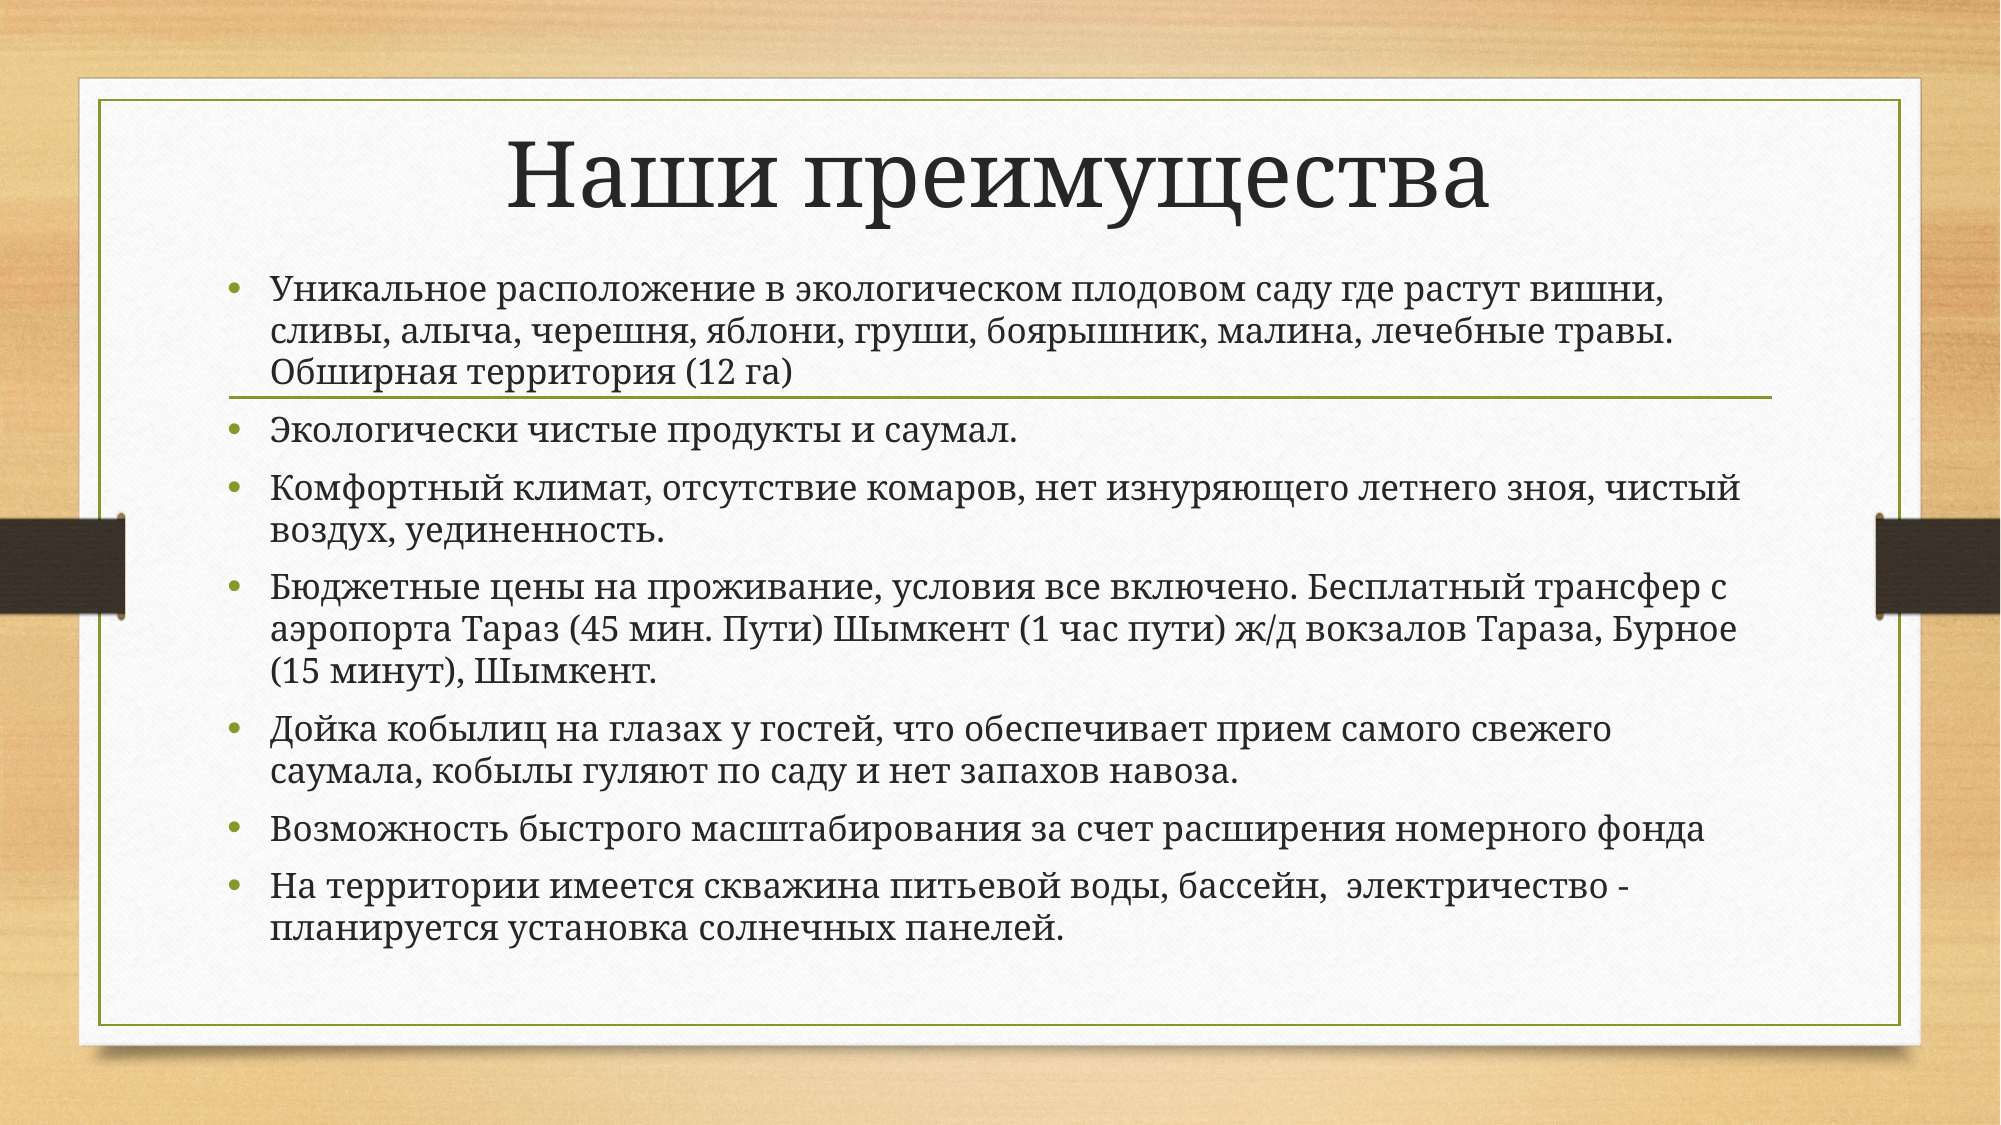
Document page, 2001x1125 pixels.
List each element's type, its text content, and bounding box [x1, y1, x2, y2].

title Наши преимущества [212, 102, 1788, 240]
picture [0, 0, 2001, 1125]
list Уникальное расположение в экологическом плодовом саду где растут вишни, сливы, алыча, черешня, яблони, груши, боярышник, малина, лечебные травы. Обширная территория (12 га) Экологически чистые продукты и саумал. Комфортный климат, отсутствие комаров, нет изнуряющего летнего зноя, чистый воздух, уединенность. Бюджетные цены на проживание, условия все включено. Бесплатный трансфер с аэропорта Тараз (45 мин. Пути) Шымкент (1 час пути) ж/д вокзалов Тараза, Бурное (15 минут), Шымкент. Дойка кобылиц на глазах у гостей, что обеспечивает прием самого свежего саумала, кобылы гуляют по саду и нет запахов навоза. Возможность быстрого масштабирования за счет расширения номерного фонда На территории имеется скважина питьевой воды, бассейн, электричество - планируется установка солнечных панелей. [212, 258, 1788, 964]
